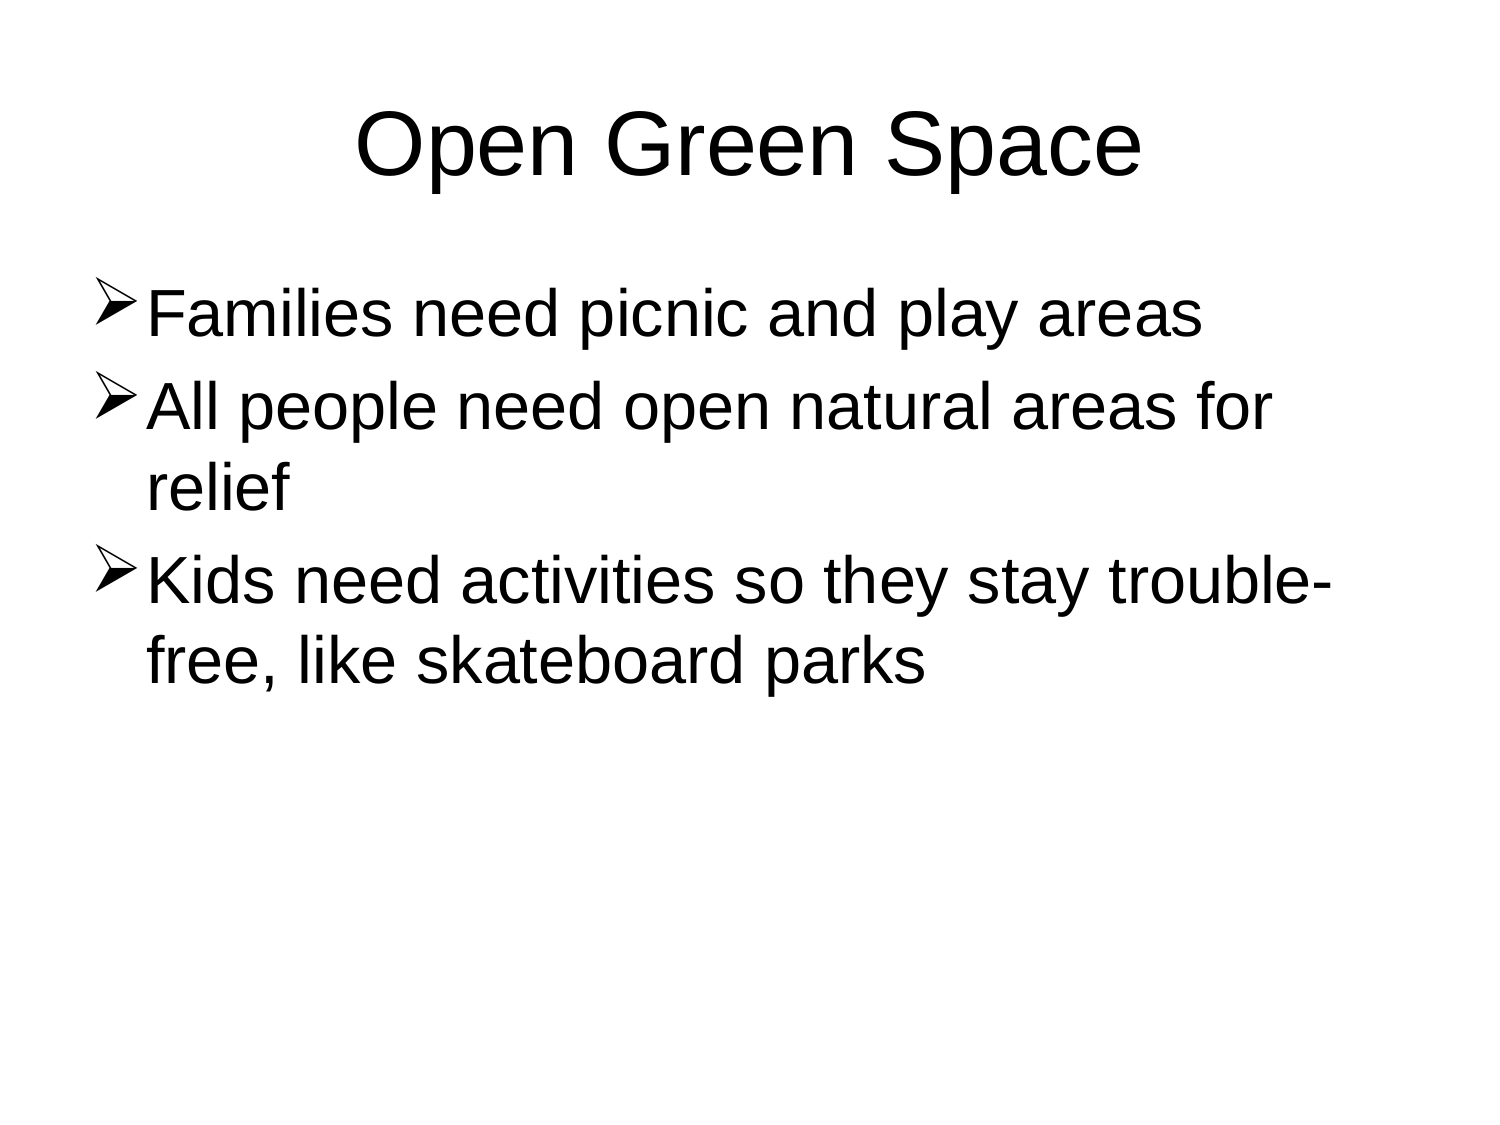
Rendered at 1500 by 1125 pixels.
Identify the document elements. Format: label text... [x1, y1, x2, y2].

title Open Green Space [74, 44, 1426, 233]
list Families need picnic and play areas All people need open natural areas for relief Kids need activities so they stay trouble-free, like skateboard parks [74, 262, 1426, 1006]
